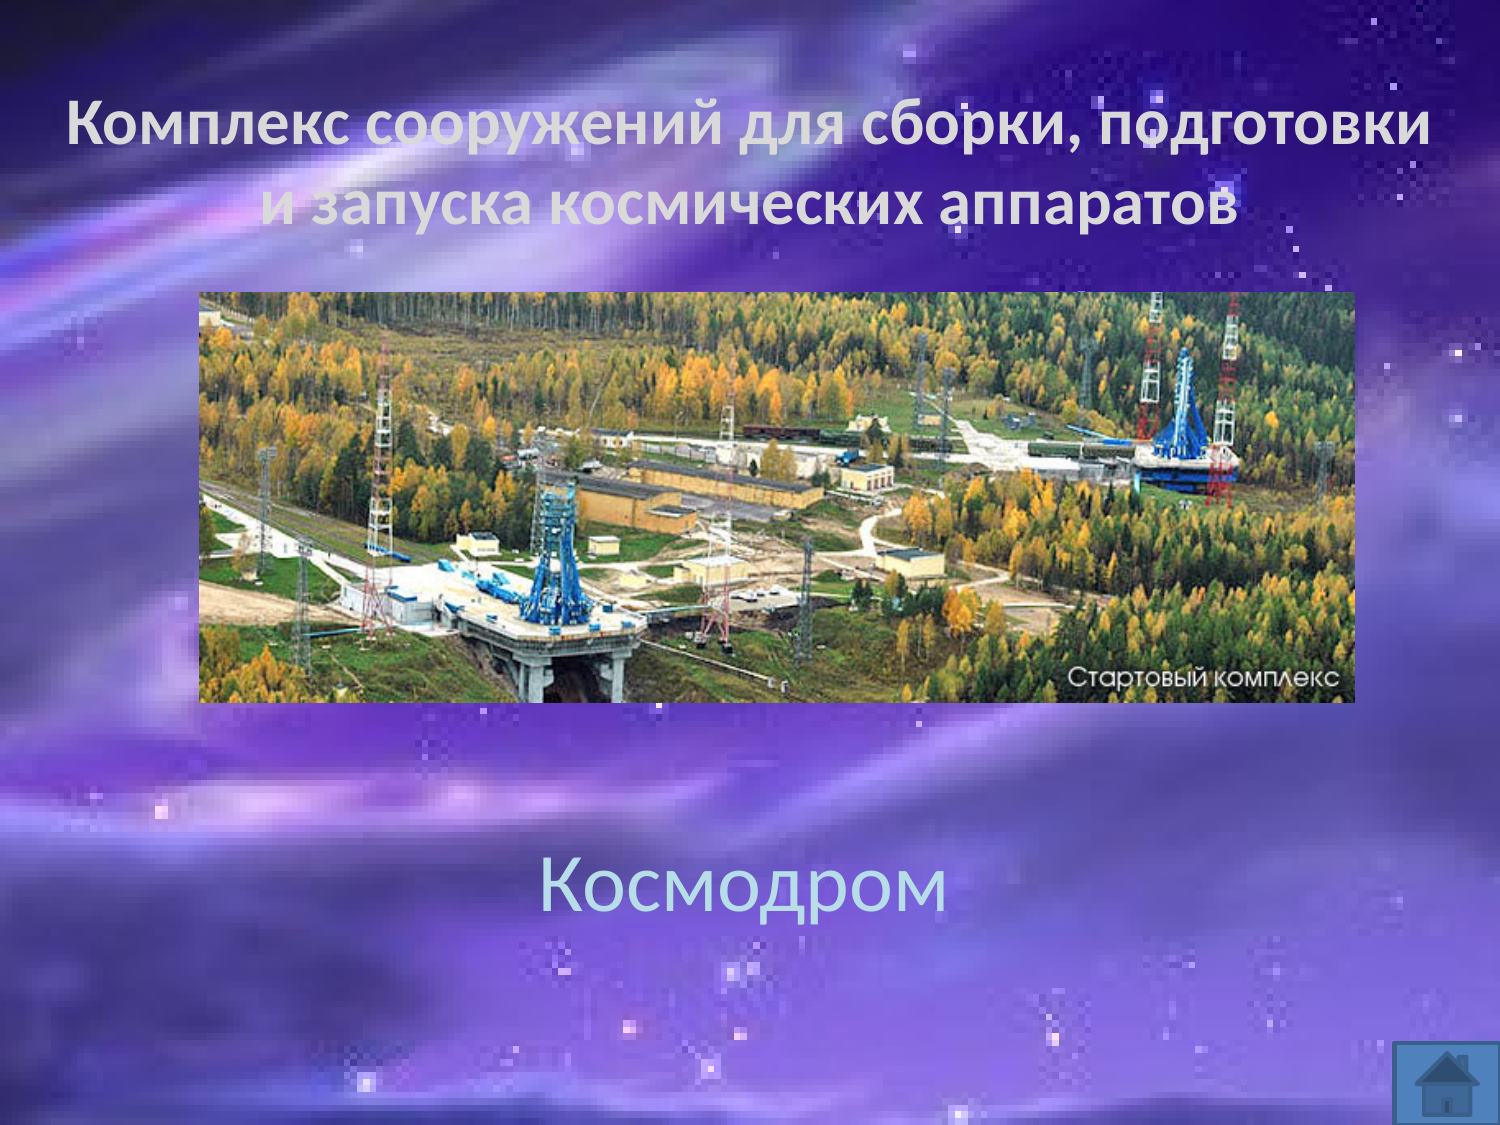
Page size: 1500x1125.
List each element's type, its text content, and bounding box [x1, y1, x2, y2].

text_box Комплекс сооружений для сборки, подготовки и запуска космических аппаратов [35, 70, 1465, 245]
text_box Космодром [456, 820, 1032, 936]
text_box [1392, 1041, 1500, 1125]
picture [0, 0, 1500, 1125]
